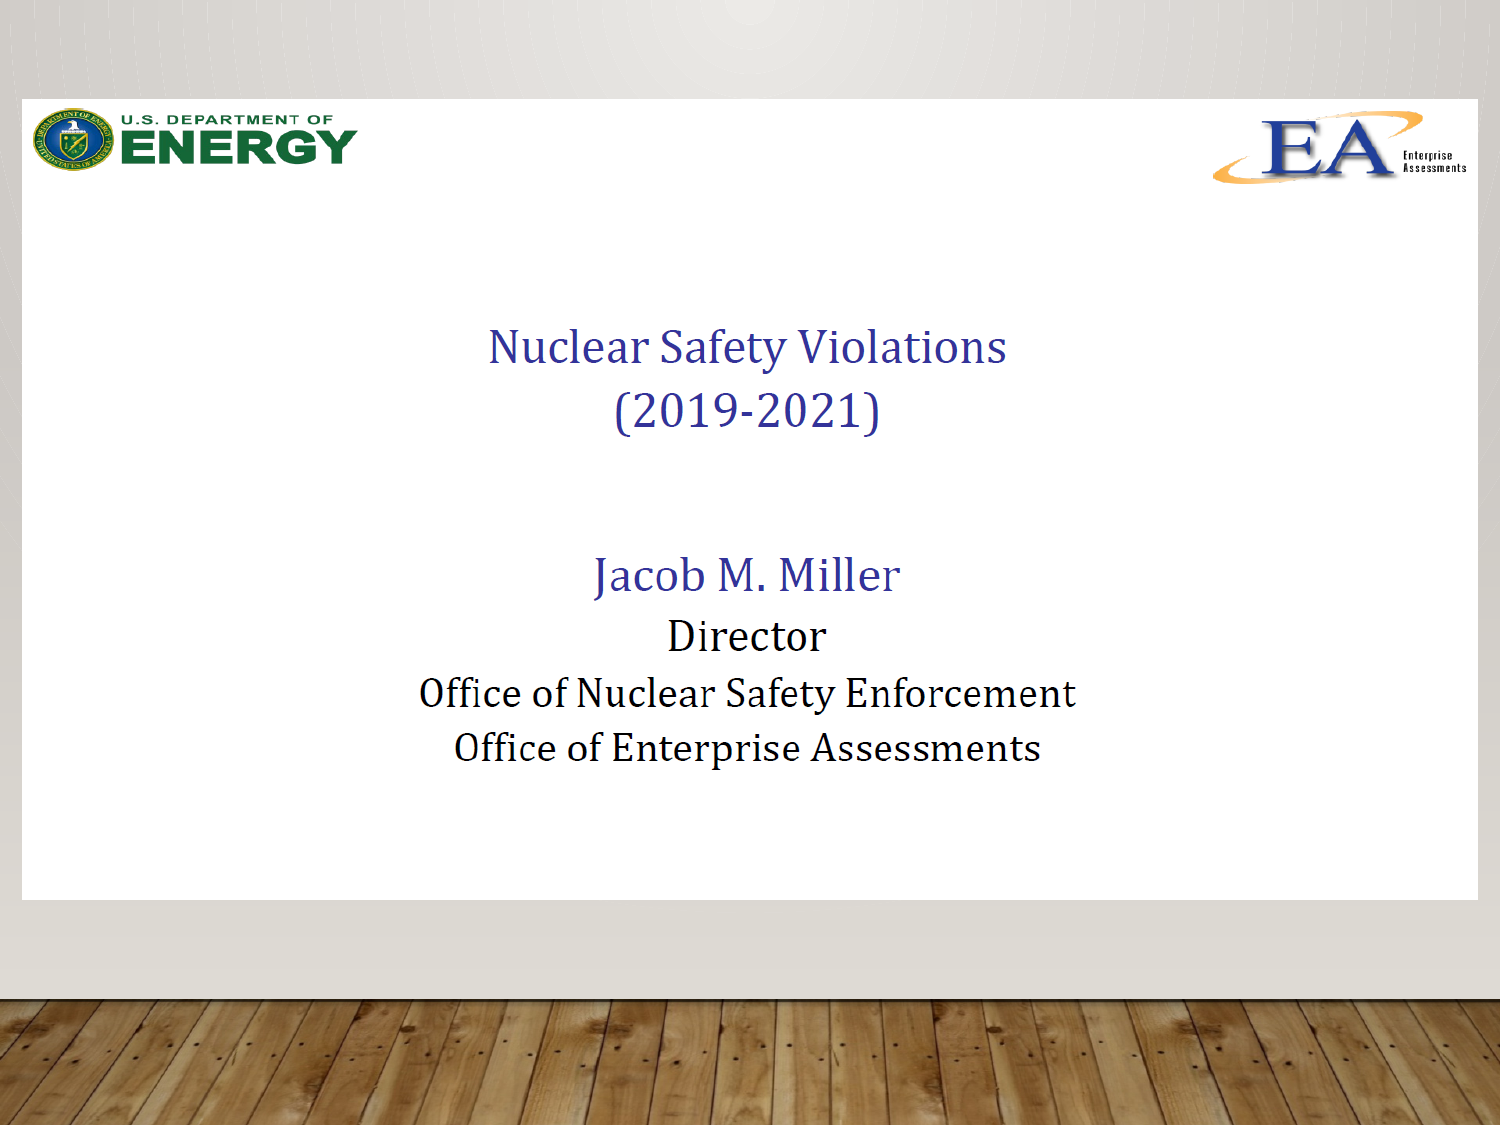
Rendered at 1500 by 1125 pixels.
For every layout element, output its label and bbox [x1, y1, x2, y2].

picture [22, 99, 1478, 901]
picture [0, 999, 1500, 1125]
